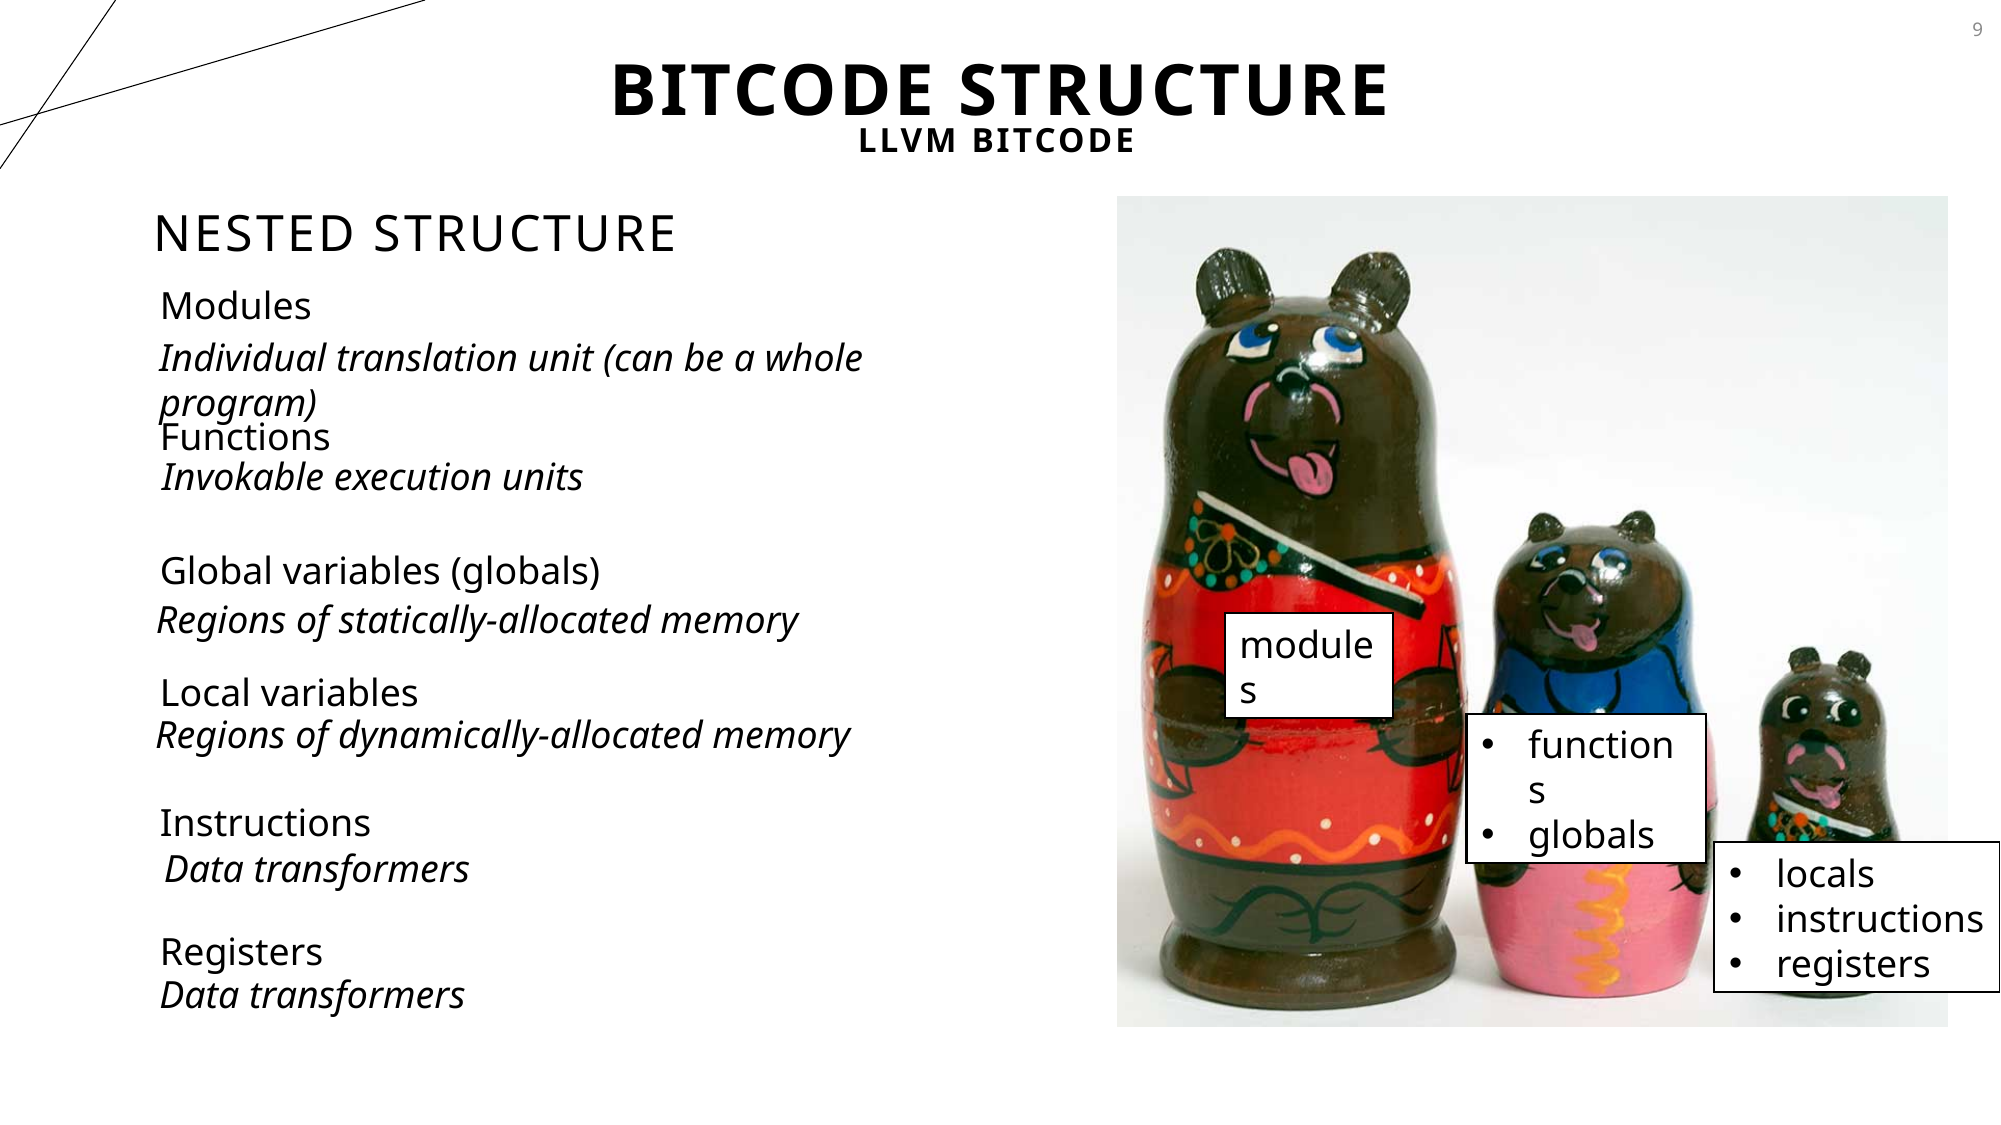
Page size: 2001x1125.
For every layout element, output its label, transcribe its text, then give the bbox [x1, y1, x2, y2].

text_box Global variables (globals) [145, 539, 748, 588]
text_box locals instructions registers [1948, 841, 2000, 993]
text_box Data transformers [149, 837, 1027, 897]
text_box Regions of dynamically-allocated memory [140, 704, 1018, 764]
text_box LLVM Bitcode [0, 33, 1995, 251]
text_box Data transformers [144, 963, 1022, 1024]
text_box Registers [145, 920, 536, 963]
text_box Individual translation unit (can be a whole program) [144, 326, 1022, 432]
text_box Regions of statically-allocated memory [141, 588, 854, 649]
text_box Modules [145, 274, 536, 326]
title Bitcode Structure [1, 0, 1999, 202]
text_box Functions [145, 432, 536, 466]
text_box Invokable execution units [147, 445, 690, 506]
picture [1117, 196, 1948, 1028]
text_box Nested Structure [139, 200, 1117, 313]
text_box Instructions [145, 791, 536, 852]
text_box Local variables [145, 661, 536, 704]
